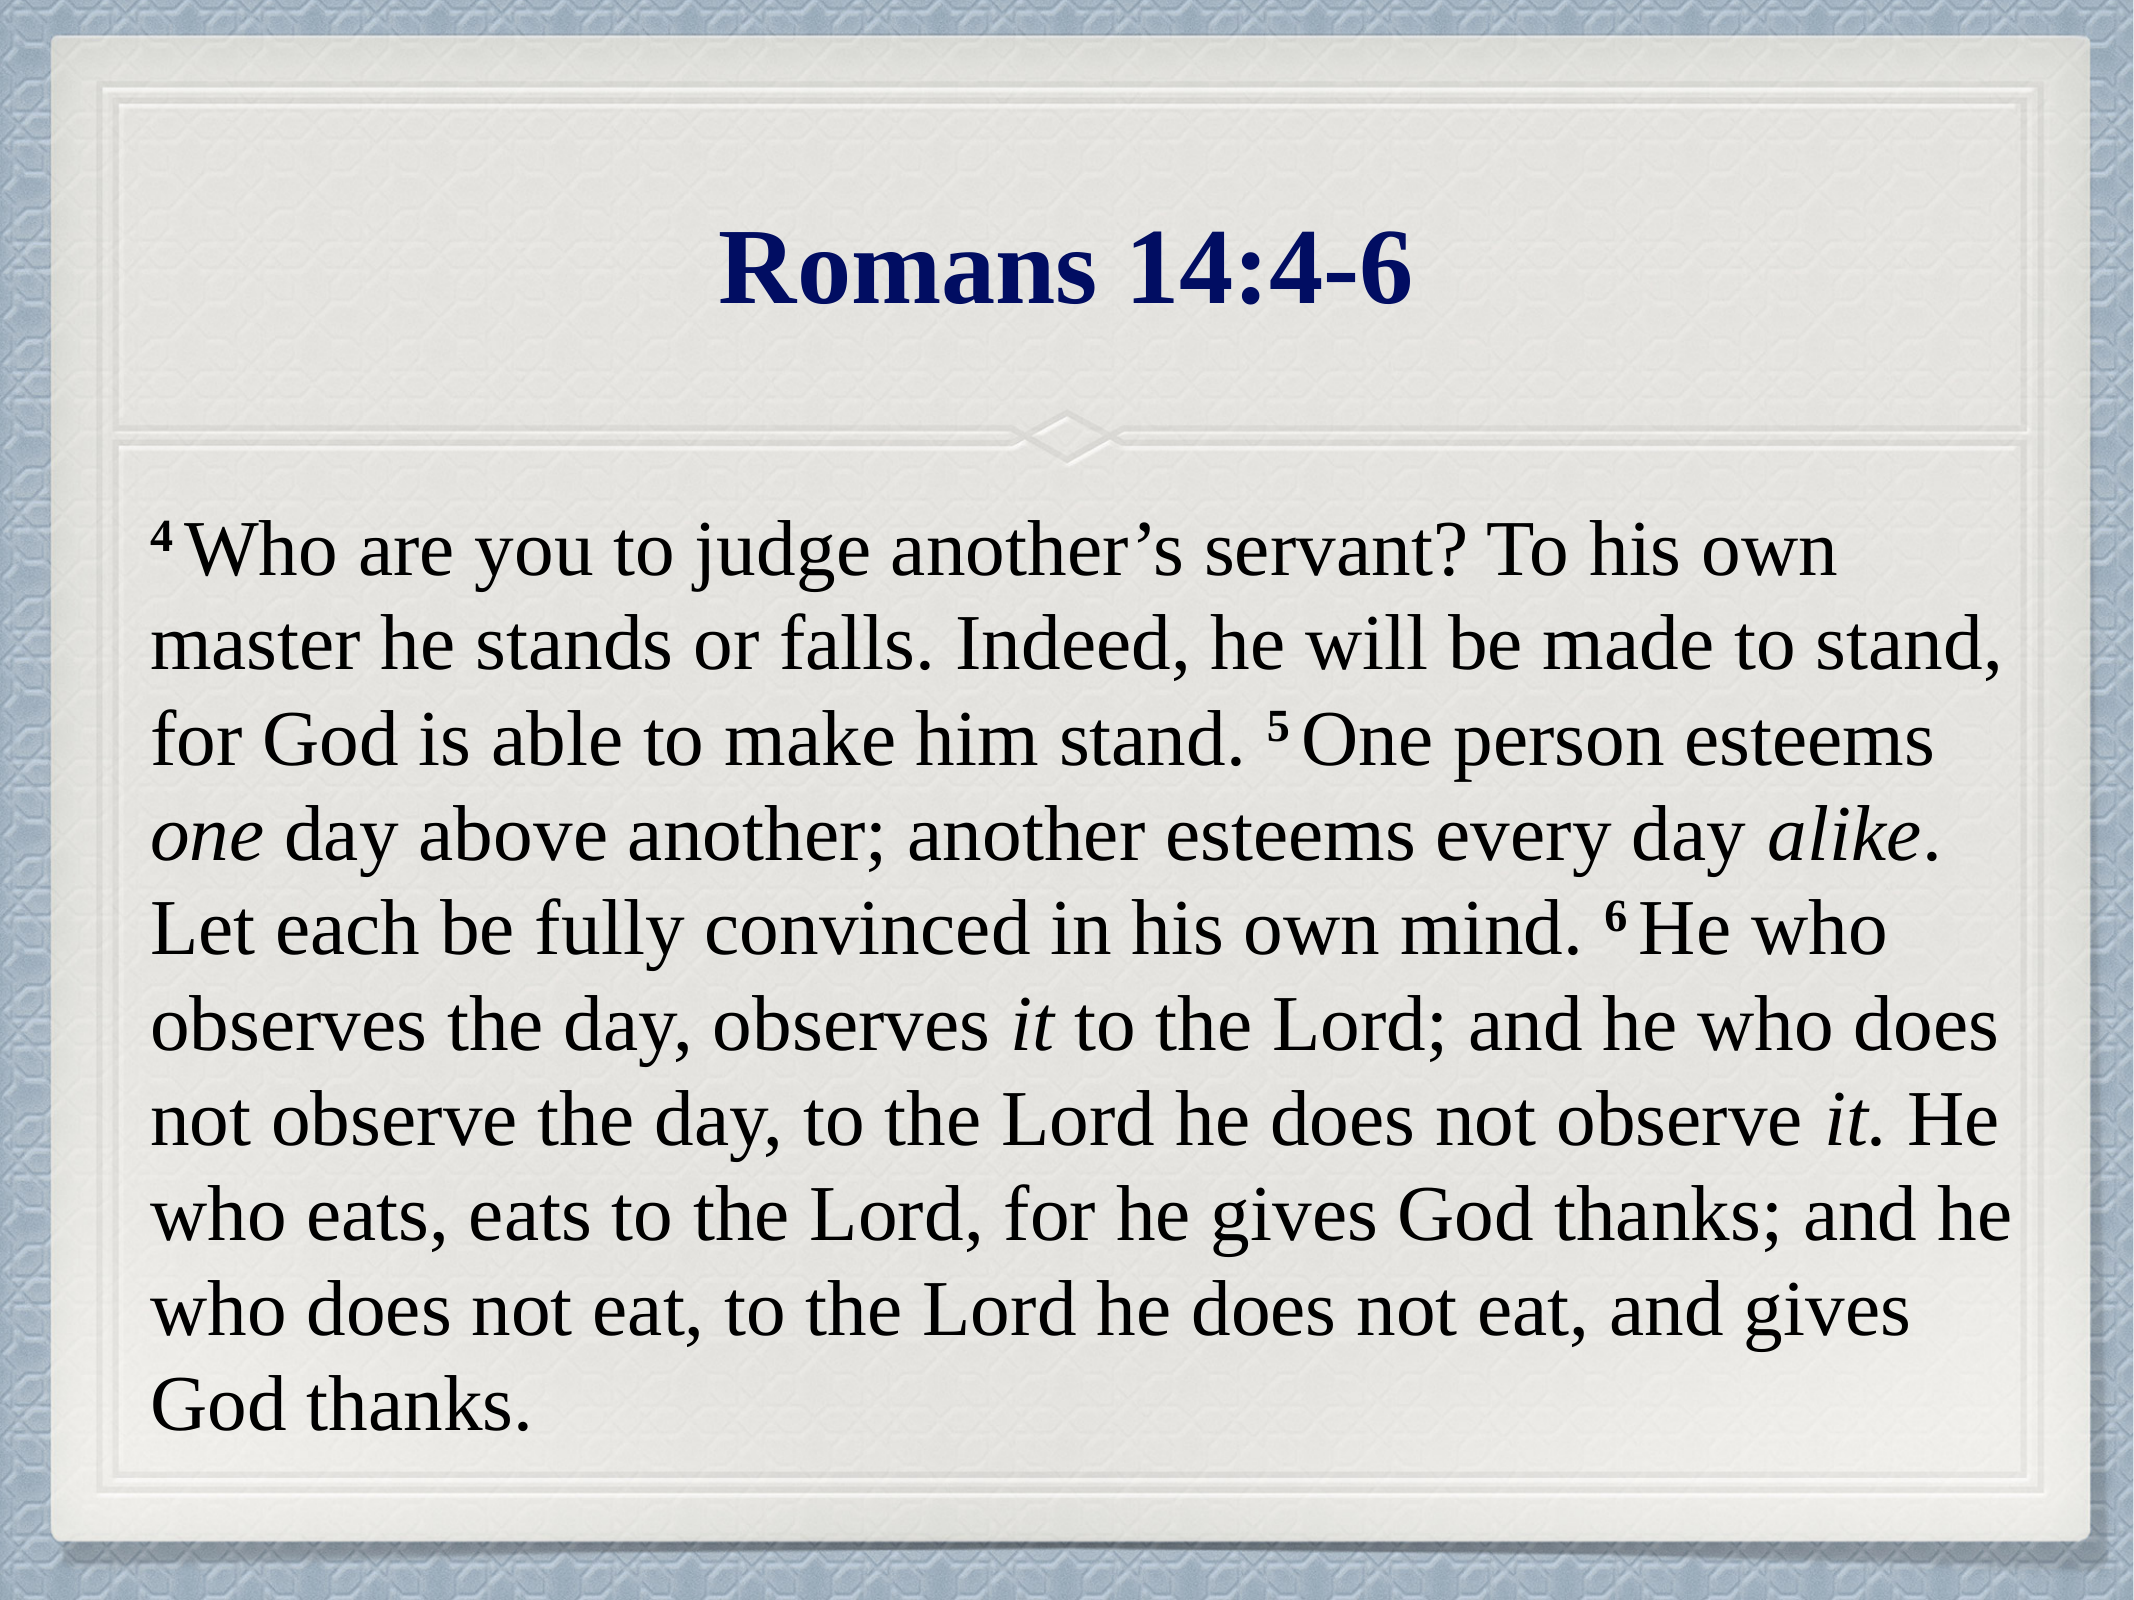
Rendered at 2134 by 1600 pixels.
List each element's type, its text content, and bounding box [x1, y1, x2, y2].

text_box 4 Who are you to judge another’s servant? To his own master he stands or falls. Indeed, he will be made to stand, for God is able to make him stand. 5 One person esteems one day above another; another esteems every day alike. Let each be fully convinced in his own mind. 6 He who observes the day, observes it to the Lord; and he who does not observe the day, to the Lord he does not observe it. He who eats, eats to the Lord, for he gives God thanks; and he who does not eat, to the Lord he does not eat, and gives God thanks. [141, 487, 2030, 1488]
picture [0, 0, 2134, 1600]
title Romans 14:4-6 [208, 125, 1925, 396]
